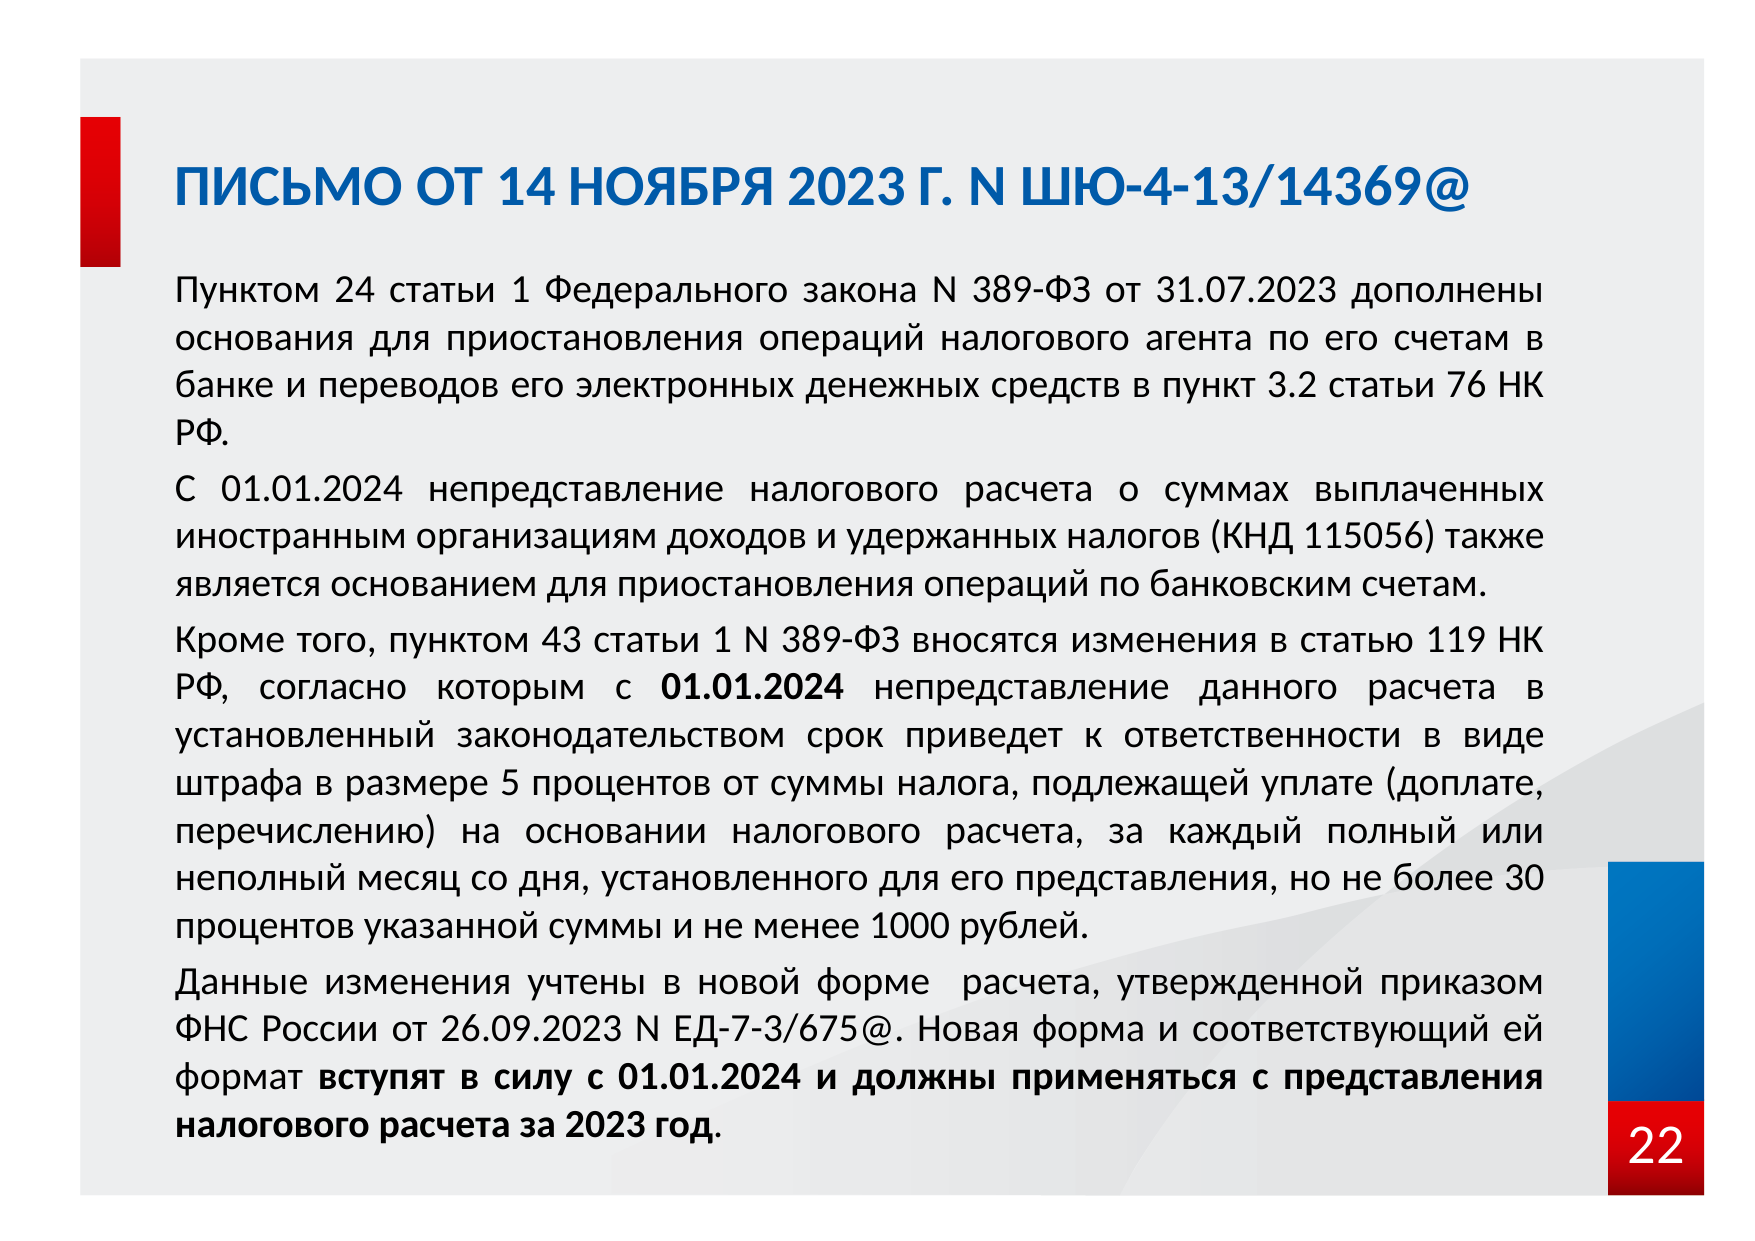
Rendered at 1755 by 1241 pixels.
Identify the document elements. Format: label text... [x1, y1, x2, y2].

title ПИСЬМО от 14 ноября 2023 г. N ШЮ-4-13/14369@ [157, 100, 1563, 253]
slide_number 22 [1596, 1092, 1716, 1207]
list Пунктом 24 статьи 1 Федерального закона N 389-ФЗ от 31.07.2023 дополнены основания для приостановления операций налогового агента по его счетам в банке и переводов его электронных денежных средств в пункт 3.2 статьи 76 НК РФ. С 01.01.2024 непредставление налогового расчета о суммах выплаченных иностранным организациям доходов и удержанных налогов (КНД 115056) также является основанием для приостановления операций по банковским счетам. Кроме того, пунктом 43 статьи 1 N 389-ФЗ вносятся изменения в статью 119 НК РФ, согласно которым с 01.01.2024 непредставление данного расчета в установленный законодательством срок приведет к ответственности в виде штрафа в размере 5 процентов от суммы налога, подлежащей уплате (доплате, перечислению) на основании налогового расчета, за каждый полный или неполный месяц со дня, установленного для его представления, но не более 30 процентов указанной суммы и не менее 1000 рублей. Данные изменения учтены в новой форме расчета, утвержденной приказом ФНС России от 26.09.2023 N ЕД-7-3/675@. Новая форма и соответствующий ей формат вступят в силу с 01.01.2024 и должны применяться с представления налогового расчета за 2023 год. [157, 253, 1563, 1164]
picture [0, 0, 1754, 1240]
